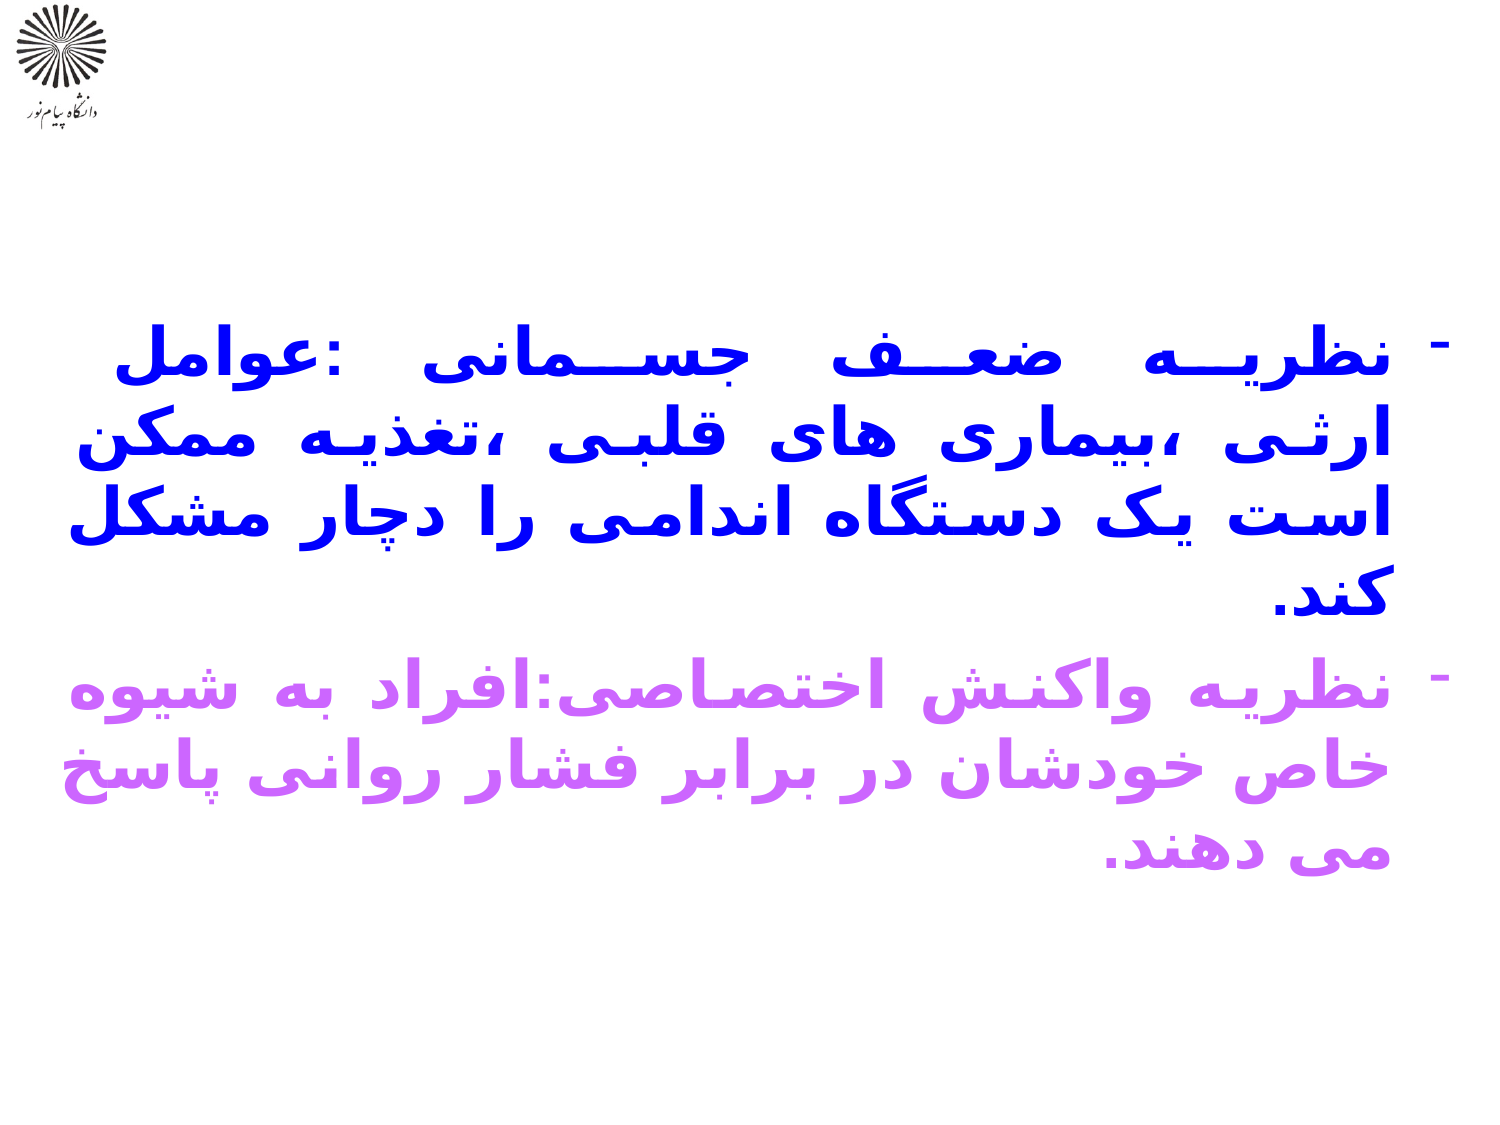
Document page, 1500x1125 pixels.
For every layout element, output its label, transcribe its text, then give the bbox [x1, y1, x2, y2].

picture [0, 0, 121, 131]
list نظریه ضعف جسمانی :عوامل ارثی ،بیماری های قلبی ،تغذیه ممکن است یک دستگاه اندامی را دچار مشکل کند. نظریه واکنش اختصاصی:افراد به شیوه خاص خودشان در برابر فشار روانی پاسخ می دهند. [40, 207, 1467, 821]
